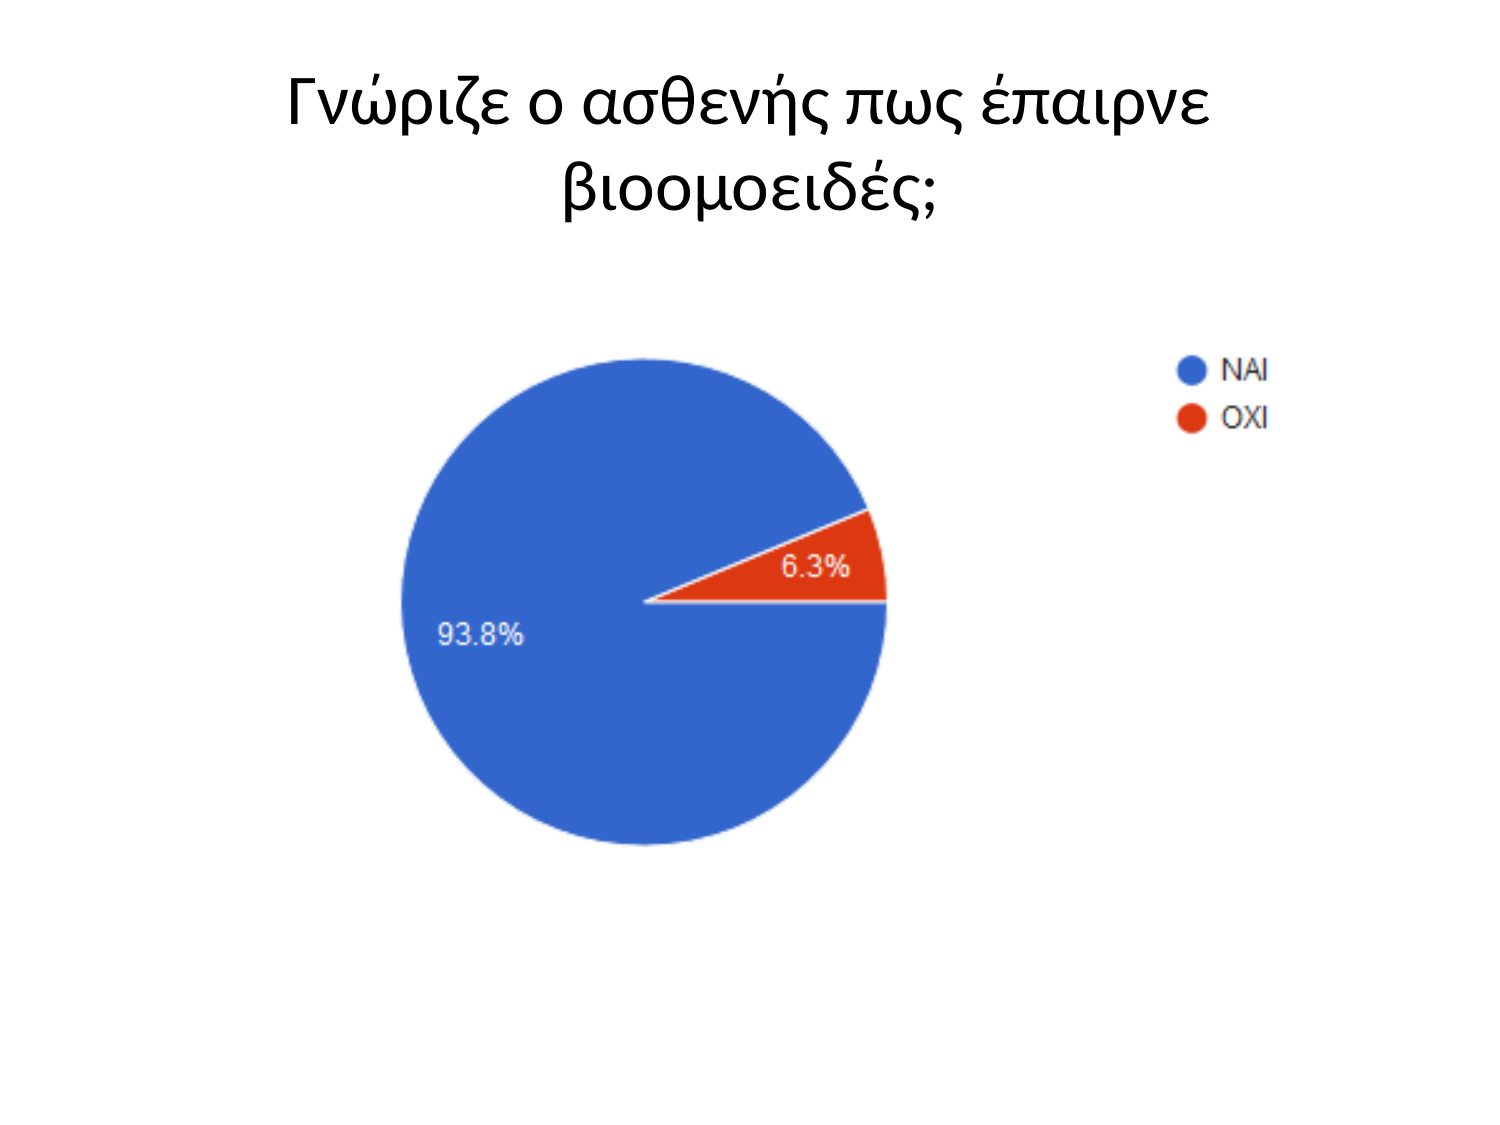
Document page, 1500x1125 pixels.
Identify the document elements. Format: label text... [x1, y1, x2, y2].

title Γνώριζε ο ασθενής πως έπαιρνε βιοομοειδές; [75, 45, 1425, 233]
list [0, 278, 1473, 953]
